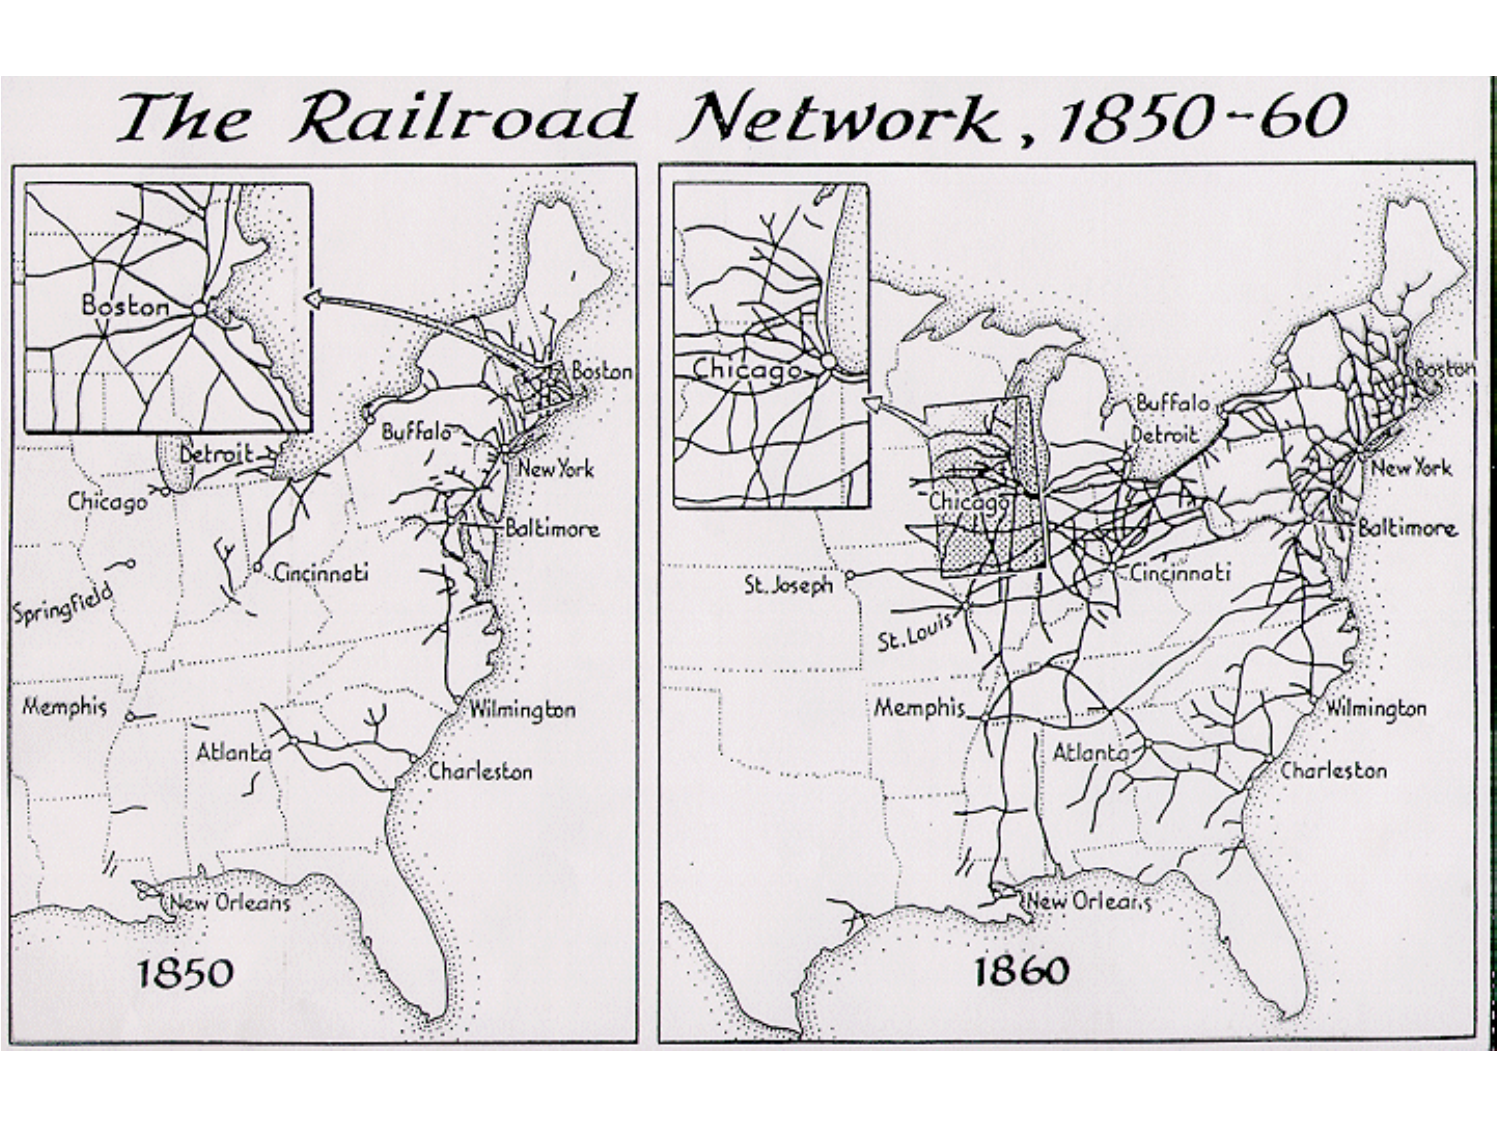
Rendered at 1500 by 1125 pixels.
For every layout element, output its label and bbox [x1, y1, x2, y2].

text_box [0, 0, 1498, 1125]
